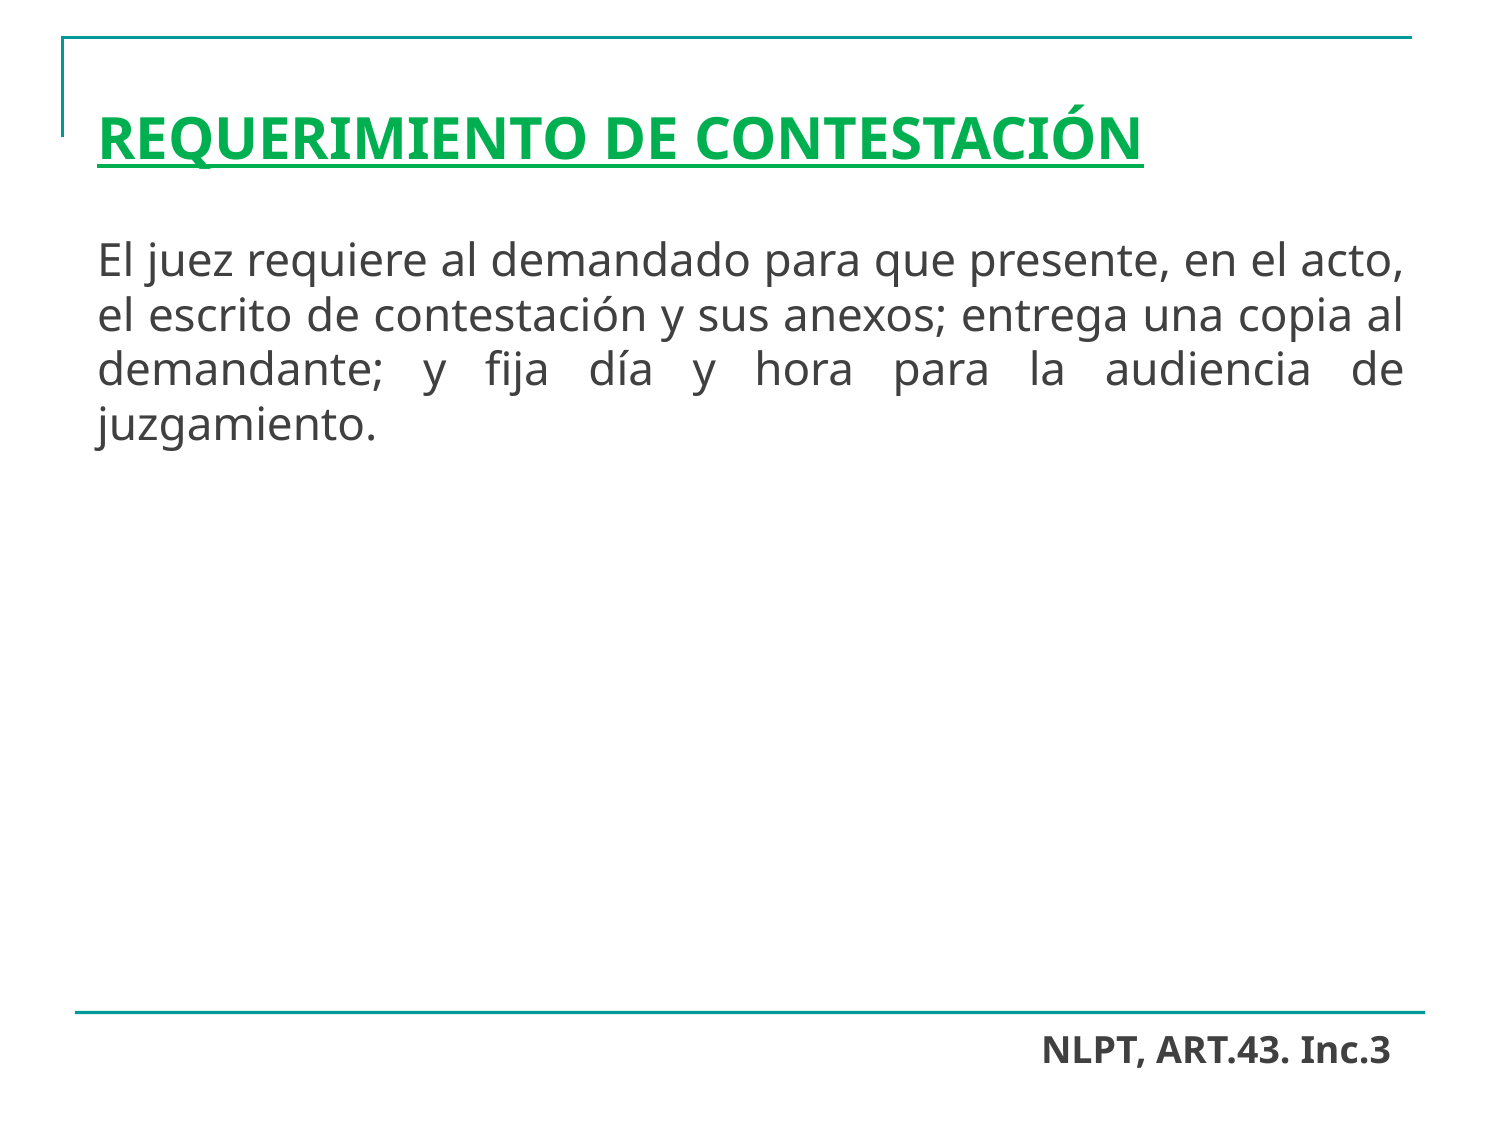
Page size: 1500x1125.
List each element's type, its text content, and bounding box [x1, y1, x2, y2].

text_box NLPT, ART.43. Inc.3 [724, 1006, 1408, 1092]
list El juez requiere al demandado para que presente, en el acto, el escrito de contestación y sus anexos; entrega una copia al demandante; y fija día y hora para la audiencia de juzgamiento. [82, 222, 1421, 966]
title REQUERIMIENTO DE CONTESTACIÓN [82, 93, 1432, 281]
